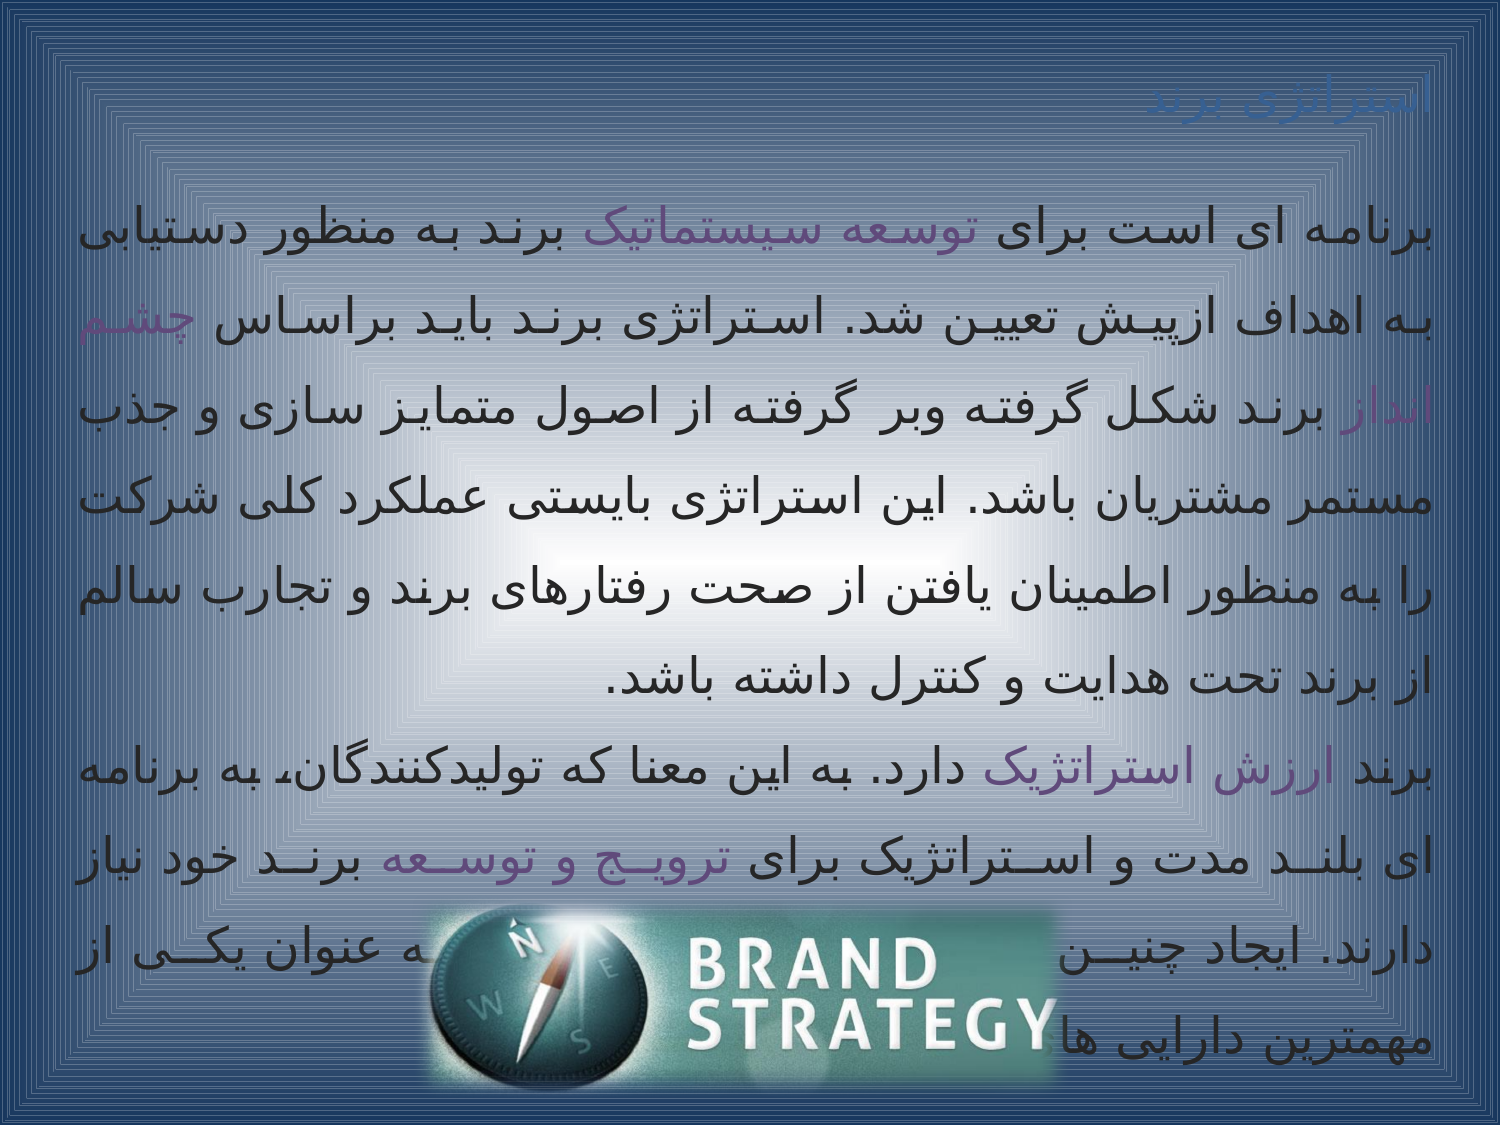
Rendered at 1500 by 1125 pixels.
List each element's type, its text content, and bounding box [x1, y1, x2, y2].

picture [412, 894, 1072, 1101]
text_box استراتژی برند برنامه ای است برای توسعه سیستماتیک برند به منظور دستیابی به اهداف ازپیش تعیین شد. استراتژی برند باید براساس چشم انداز برند شکل گرفته وبر گرفته از اصول متمایز سازی و جذب مستمر مشتریان باشد. این استراتژی بایستی عملکرد کلی شرکت را به منظور اطمینان یافتن از صحت رفتارهای برند و تجارب سالم از برند تحت هدایت و کنترل داشته باشد. برند ارزش استراتژیک دارد. به این معنا که تولیدکنندگان، به برنامه ای بلند مدت و استراتژیک برای ترویج و توسعه برند خود نیاز دارند. ایجاد چنین برنامه ای ارزش برند را به عنوان یکی از مهمترین دارایی های شرکت، تضمین می کند. [62, 24, 1450, 1125]
